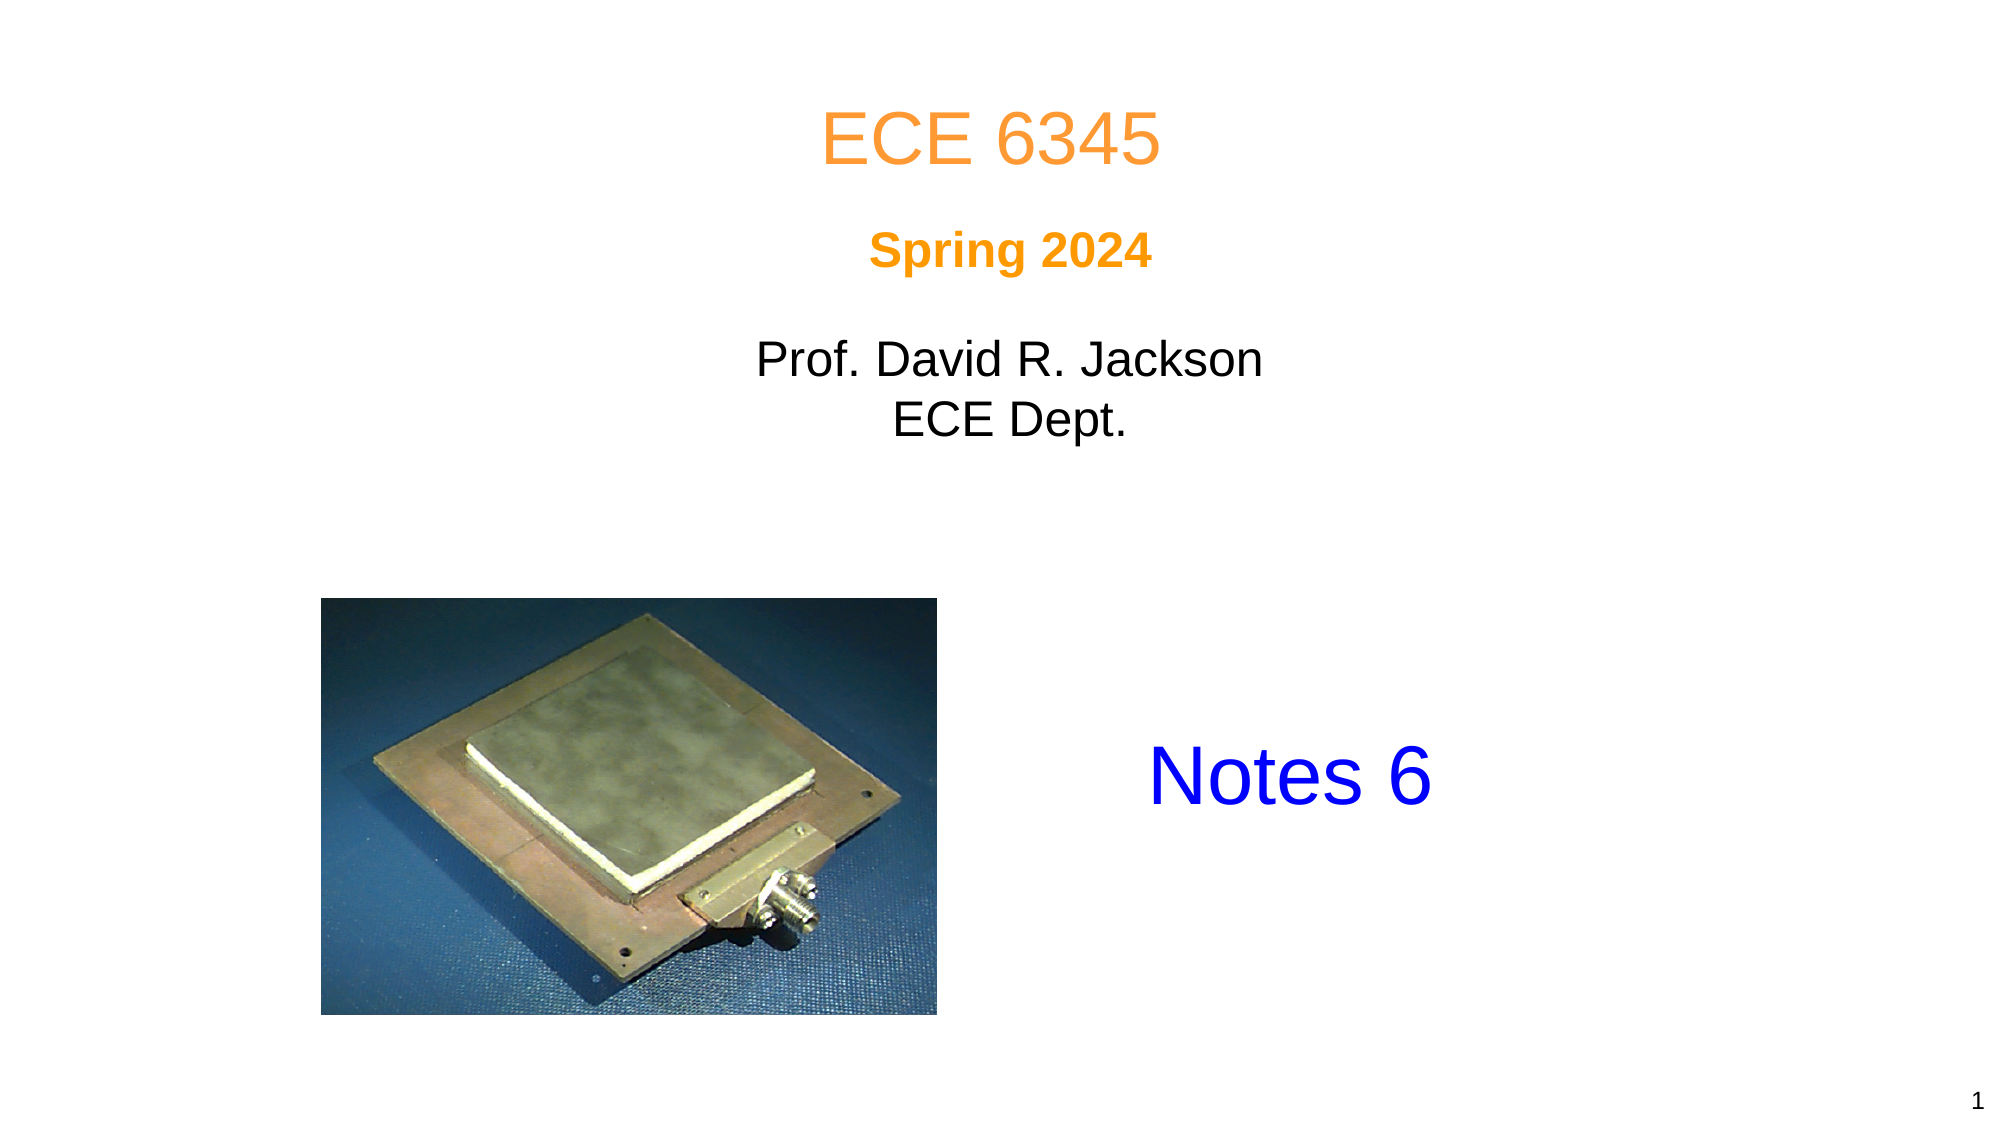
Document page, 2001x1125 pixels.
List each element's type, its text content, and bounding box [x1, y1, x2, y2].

text_box ECE 6345 [805, 82, 1192, 188]
slide_number 1 [1533, 1046, 2000, 1125]
text_box Prof. David R. Jackson ECE Dept. [740, 318, 1280, 454]
text_box Notes 6 [1071, 714, 1510, 830]
picture [321, 598, 937, 1015]
text_box Spring 2024 [853, 210, 1167, 286]
